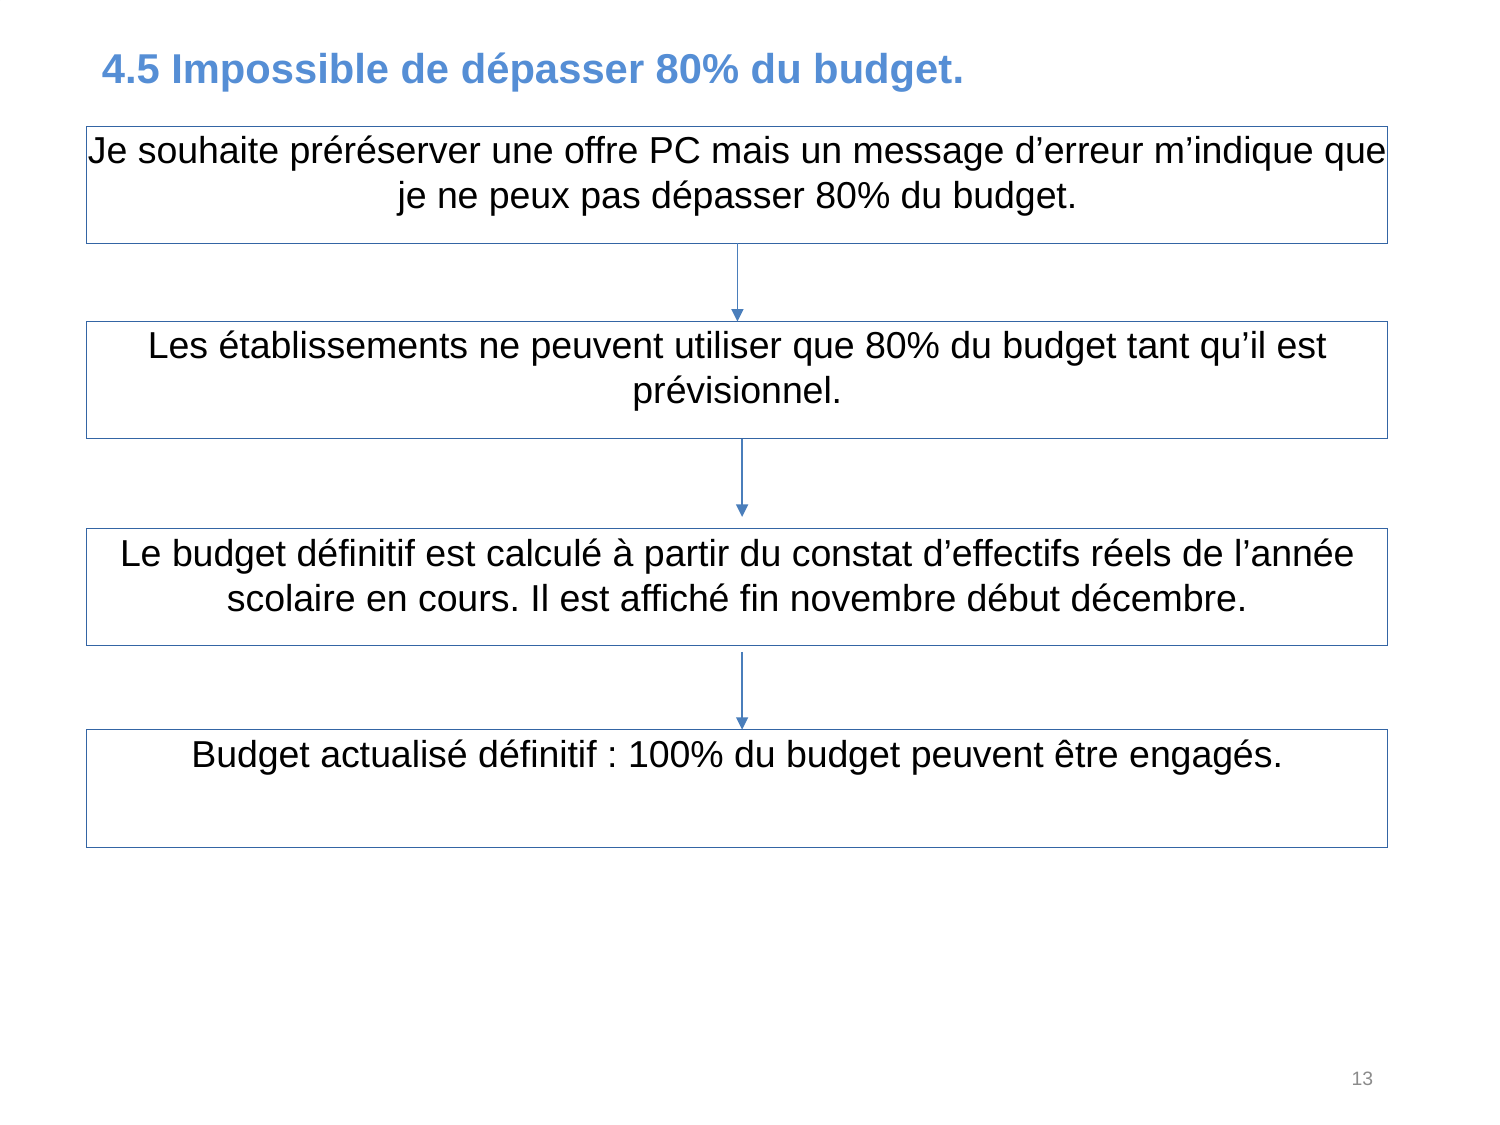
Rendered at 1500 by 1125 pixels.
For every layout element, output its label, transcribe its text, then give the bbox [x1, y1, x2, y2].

text_box Budget actualisé définitif : 100% du budget peuvent être engagés. [86, 729, 1388, 848]
text_box 4.5 Impossible de dépasser 80% du budget. [87, 33, 1411, 99]
text_box Les établissements ne peuvent utiliser que 80% du budget tant qu’il est prévisionnel. [86, 321, 1388, 439]
text_box Je souhaite préréserver une offre PC mais un message d’erreur m’indique que je ne peux pas dépasser 80% du budget. [86, 126, 1388, 244]
text_box 13 [1336, 1048, 1410, 1108]
text_box Le budget définitif est calculé à partir du constat d’effectifs réels de l’année scolaire en cours. Il est affiché fin novembre début décembre. [86, 528, 1388, 646]
